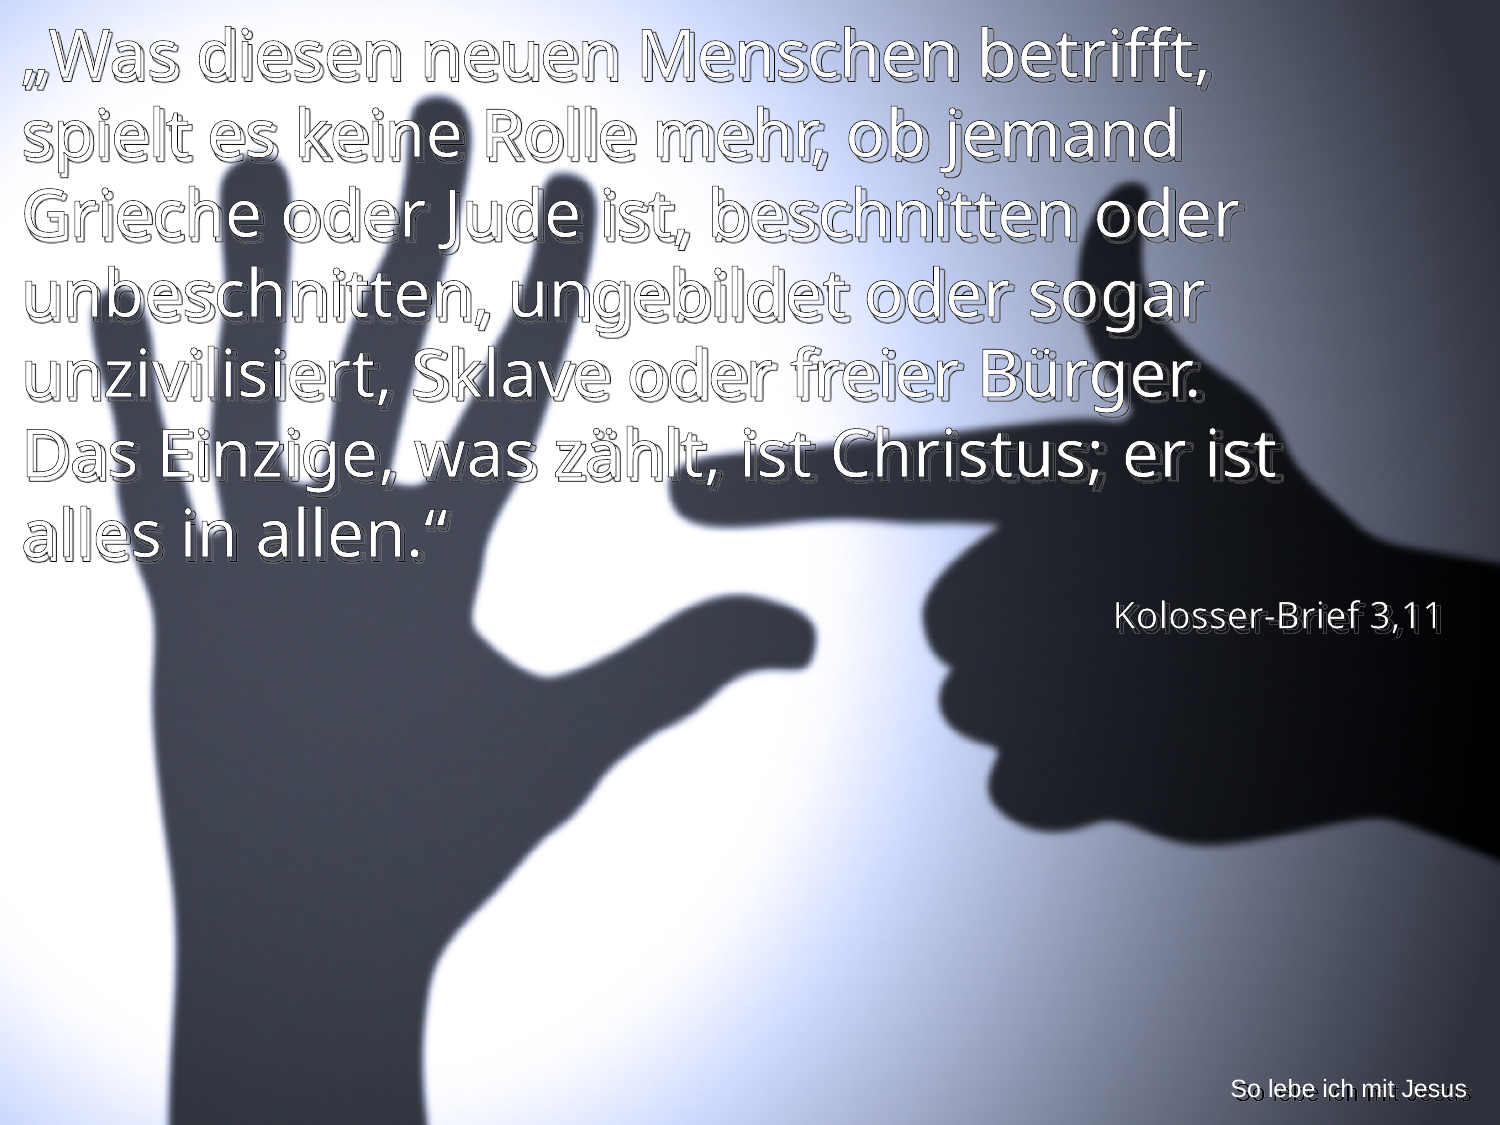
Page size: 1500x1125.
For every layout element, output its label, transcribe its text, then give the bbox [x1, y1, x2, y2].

text_box Kolosser-Brief 3,11 [478, 583, 1459, 644]
text_box „Was diesen neuen Menschen betrifft, spielt es keine Rolle mehr, ob jemand Grieche oder Jude ist, beschnitten oder unbeschnitten, ungebildet oder sogar unzivilisiert, Sklave oder freier Bürger. Das Einzige, was zählt, ist Christus; er ist alles in allen.“ [5, 2, 1329, 578]
picture [0, 0, 1500, 1125]
subtitle So lebe ich mit Jesus [856, 1070, 1483, 1118]
